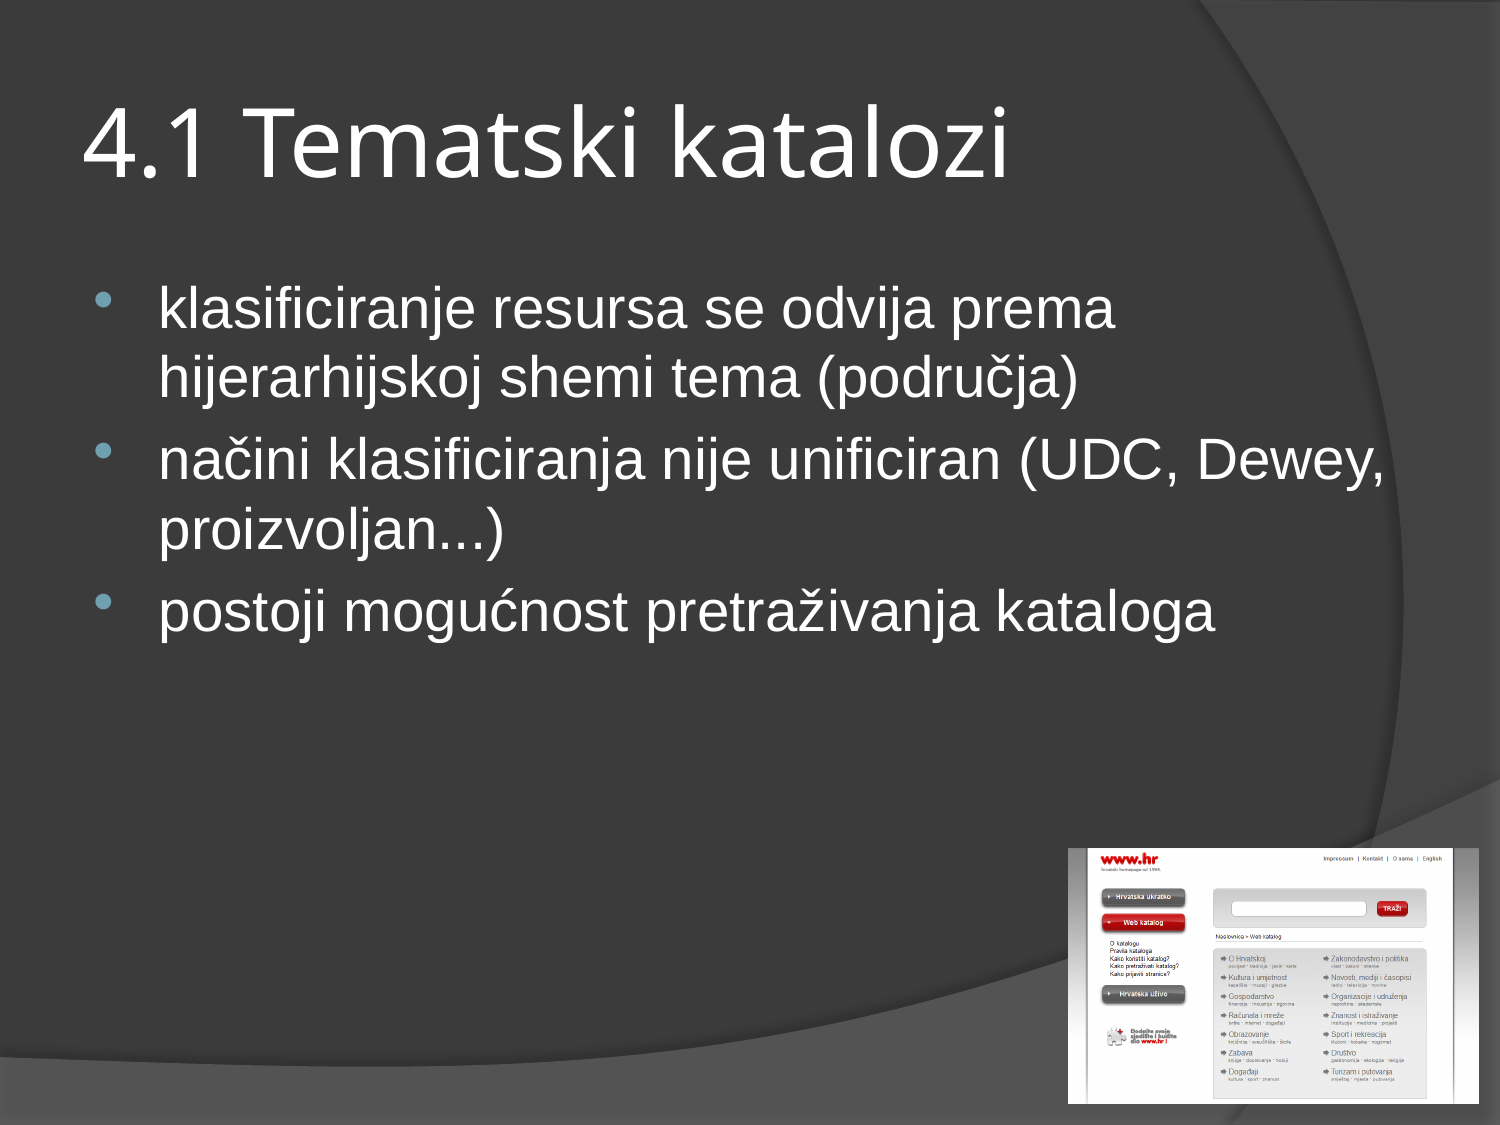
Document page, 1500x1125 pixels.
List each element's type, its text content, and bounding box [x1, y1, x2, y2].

picture [1068, 848, 1479, 1105]
title 4.1 Tematski katalozi [75, 45, 1300, 233]
list klasificiranje resursa se odvija prema hijerarhijskoj shemi tema (područja) načini klasificiranja nije unificiran (UDC, Dewey, proizvoljan...) postoji mogućnost pretraživanja kataloga [75, 262, 1412, 1059]
